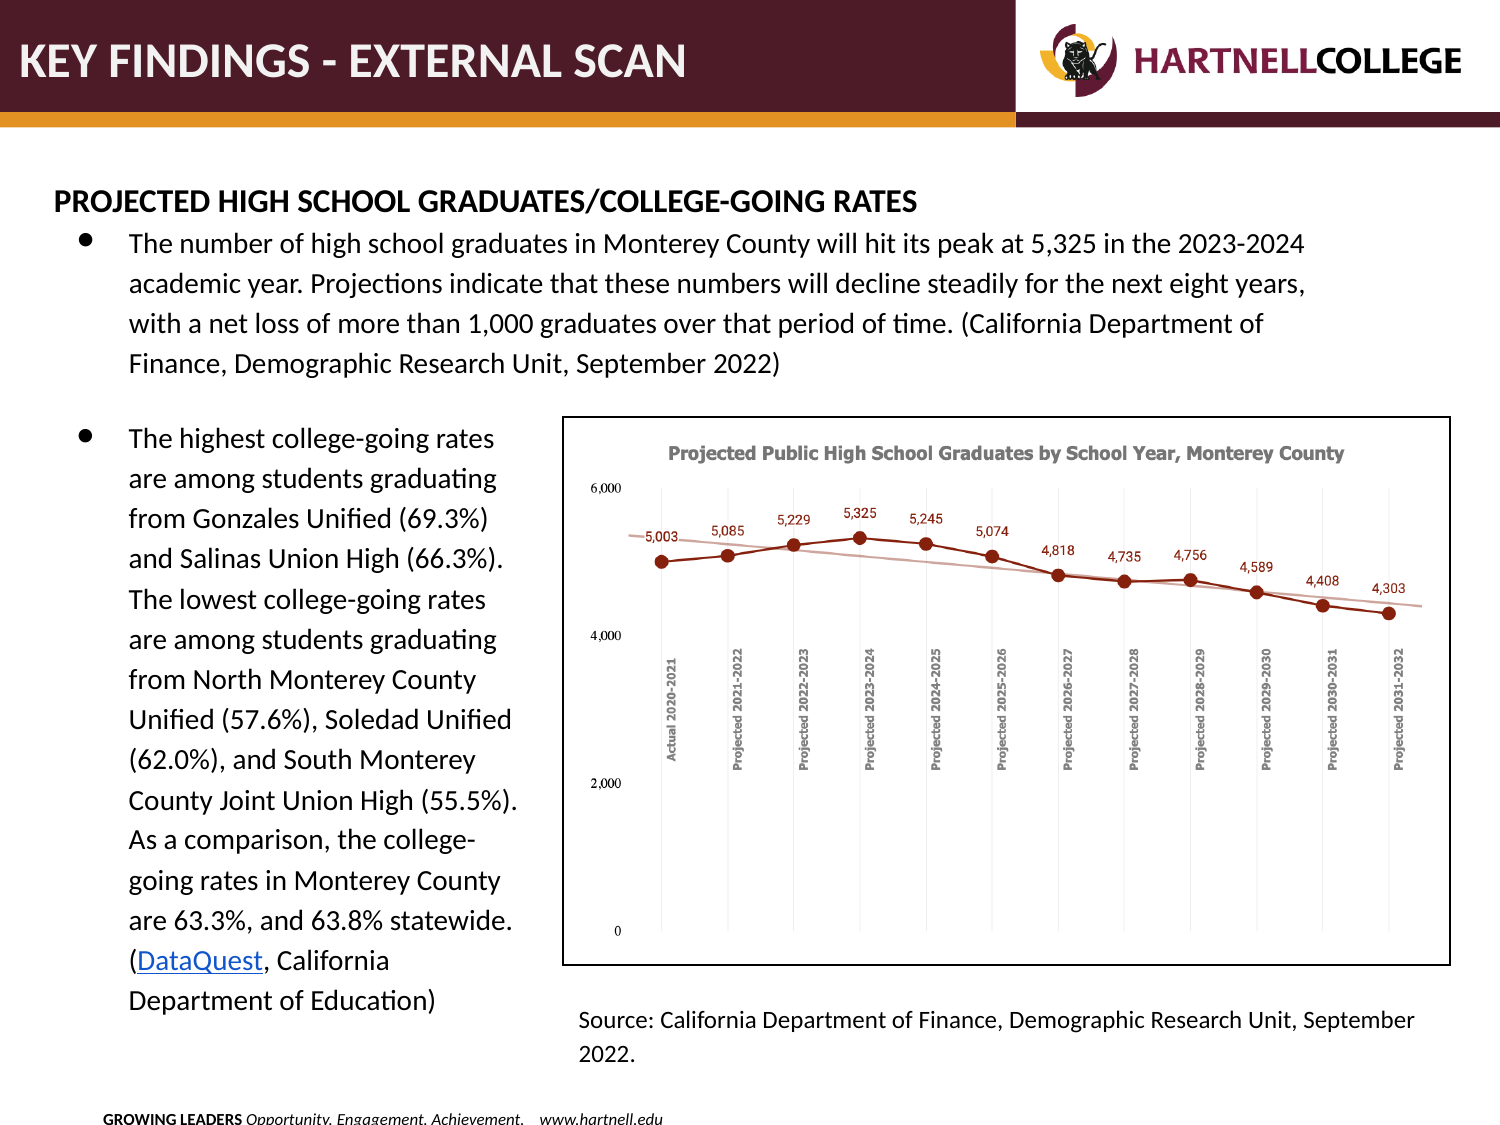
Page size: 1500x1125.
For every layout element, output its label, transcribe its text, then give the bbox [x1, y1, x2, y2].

text_box PROJECTED HIGH SCHOOL GRADUATES/COLLEGE-GOING RATES The number of high school graduates in Monterey County will hit its peak at 5,325 in the 2023-2024 academic year. Projections indicate that these numbers will decline steadily for the next eight years, with a net loss of more than 1,000 graduates over that period of time. (California Department of Finance, Demographic Research Unit, September 2022) [38, 157, 1378, 430]
picture [1121, 38, 1476, 77]
text_box Source: California Department of Finance, Demographic Research Unit, September 2022. [563, 984, 1449, 1083]
title KEY FINDINGS - EXTERNAL SCAN [4, 2, 1016, 113]
text_box The highest college-going rates are among students graduating from Gonzales Unified (69.3%) and Salinas Union High (66.3%). The lowest college-going rates are among students graduating from North Monterey County Unified (57.6%), Soledad Unified (62.0%), and South Monterey County Joint Union High (55.5%). As a comparison, the college-going rates in Monterey County are 63.3%, and 63.8% statewide. (DataQuest, California Department of Education) [38, 399, 540, 1067]
picture [1040, 24, 1117, 97]
picture [563, 417, 1450, 965]
